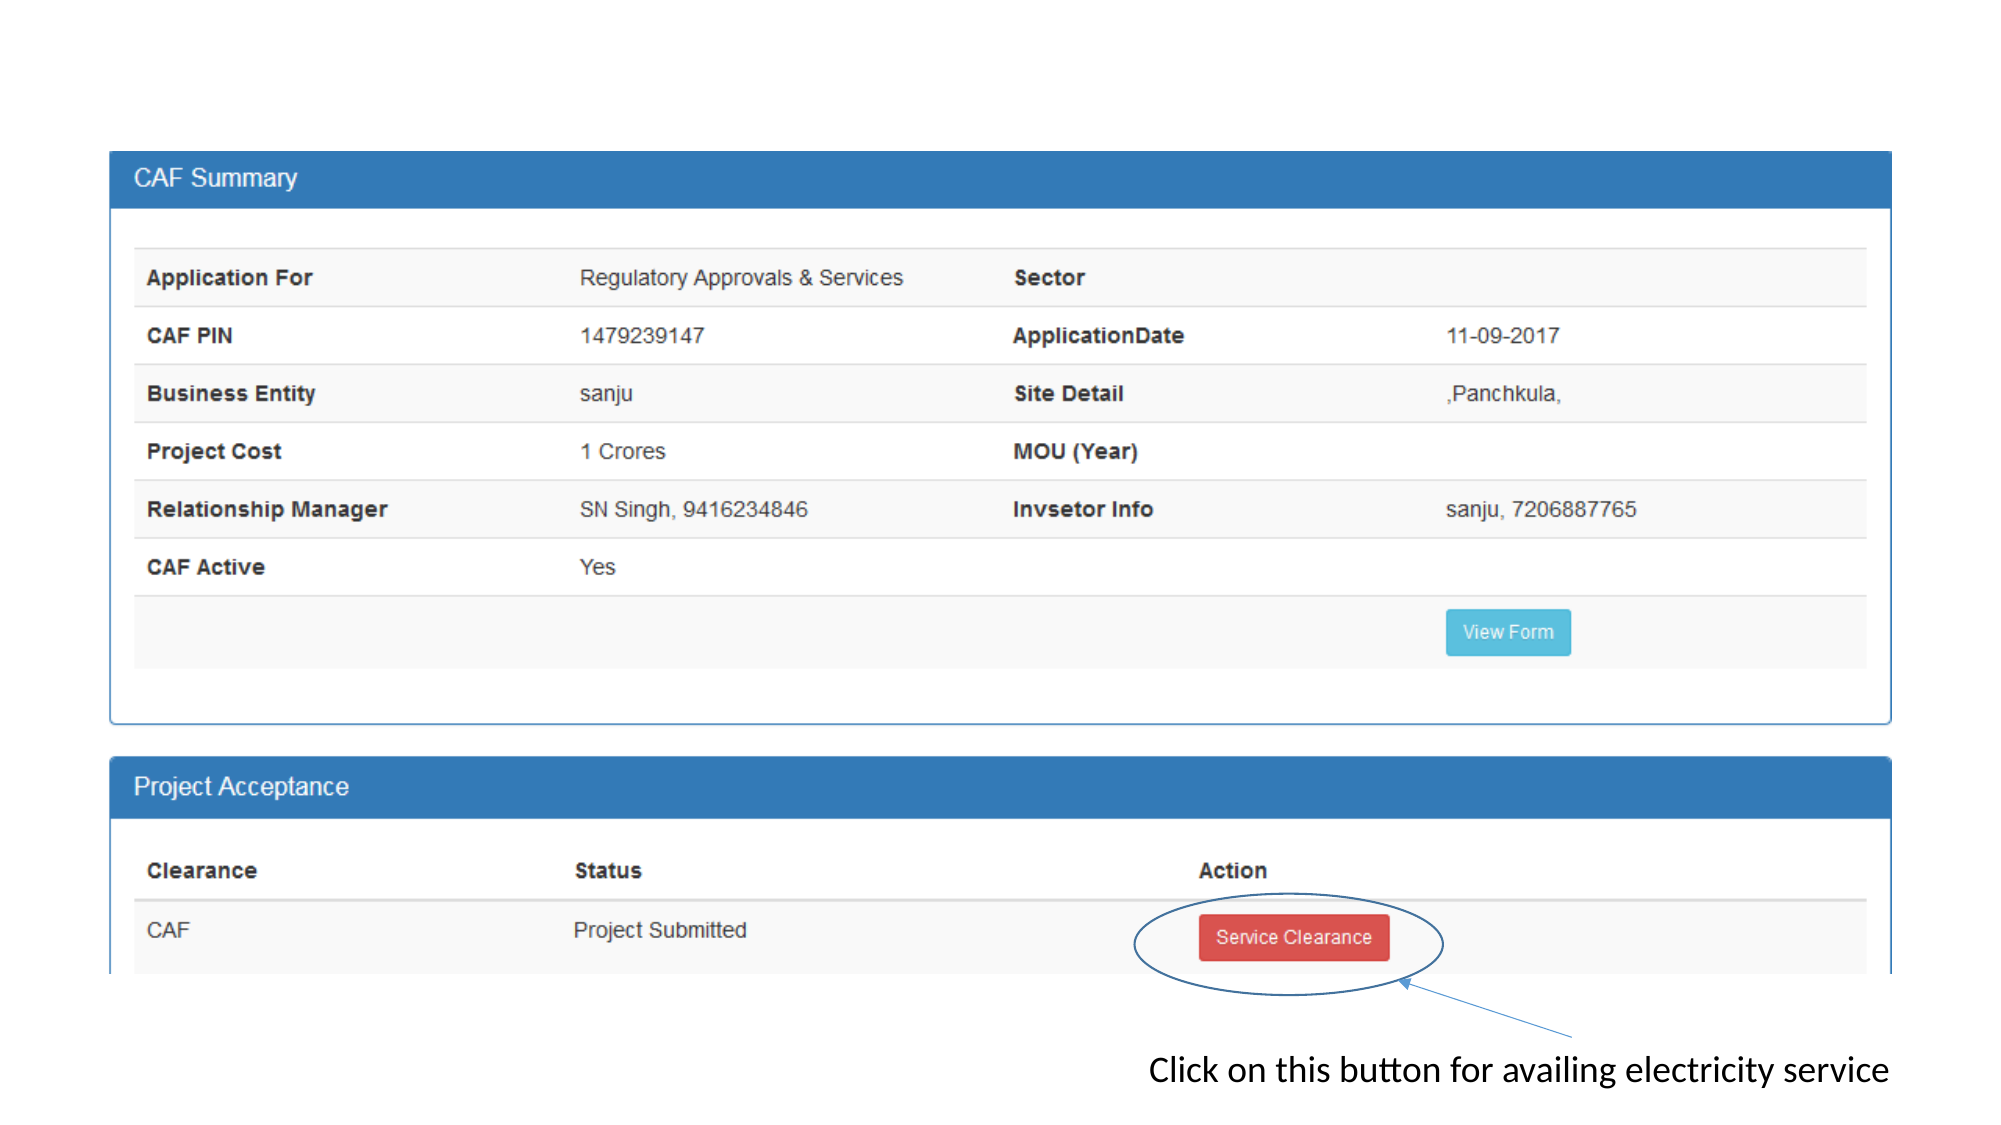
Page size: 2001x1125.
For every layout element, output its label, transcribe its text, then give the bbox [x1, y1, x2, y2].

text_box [1397, 980, 1572, 1038]
text_box Click on this button for availing electricity service [1134, 1037, 1959, 1097]
picture [108, 151, 1892, 974]
text_box [1161, 974, 1417, 997]
